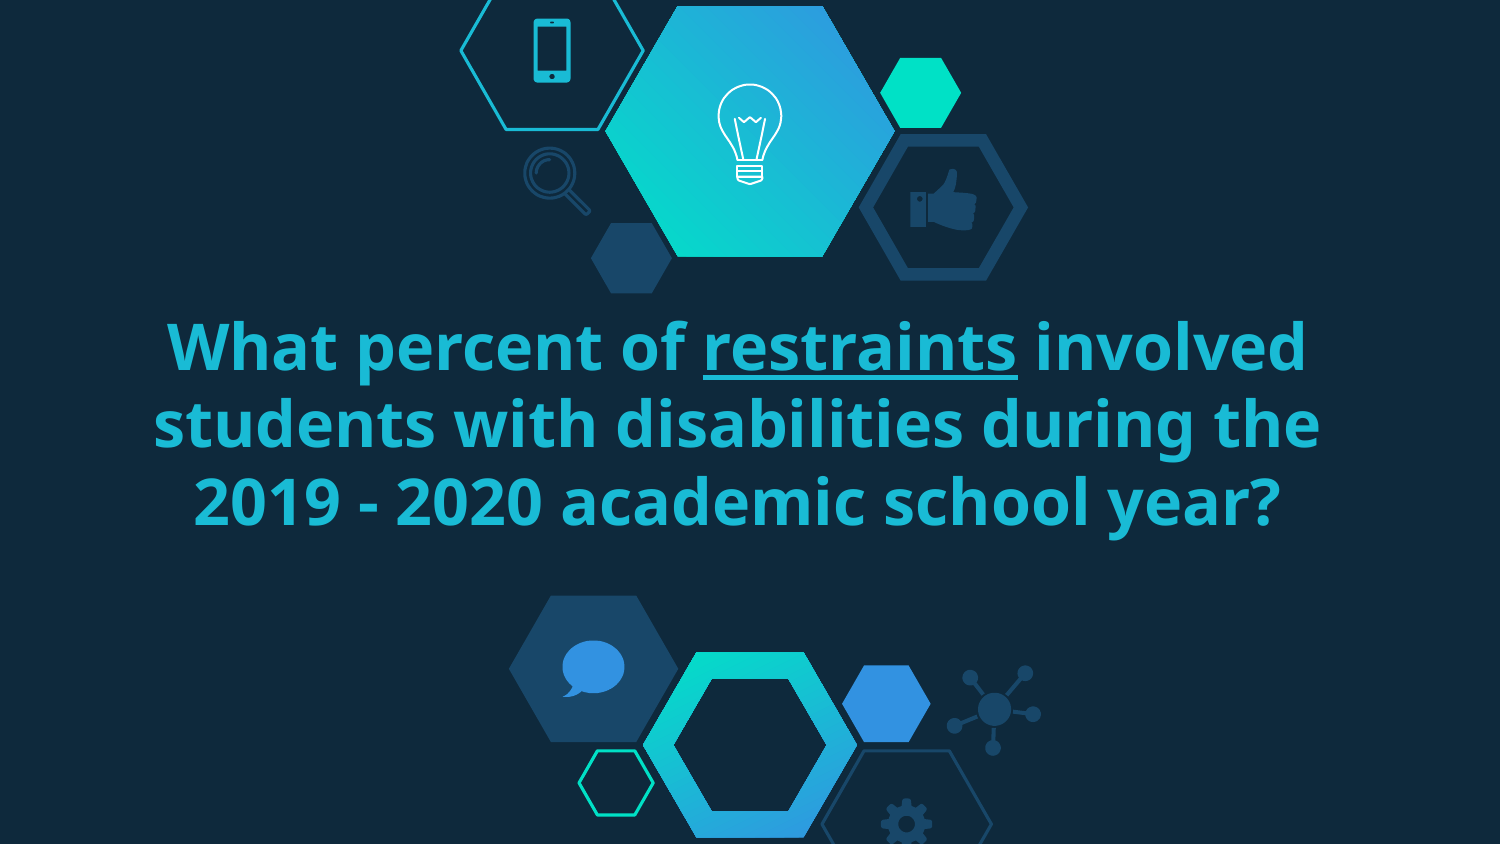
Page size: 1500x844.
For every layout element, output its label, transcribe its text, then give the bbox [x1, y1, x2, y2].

title What percent of restraints involved students with disabilities during the 2019 - 2020 academic school year? [120, 326, 1357, 517]
